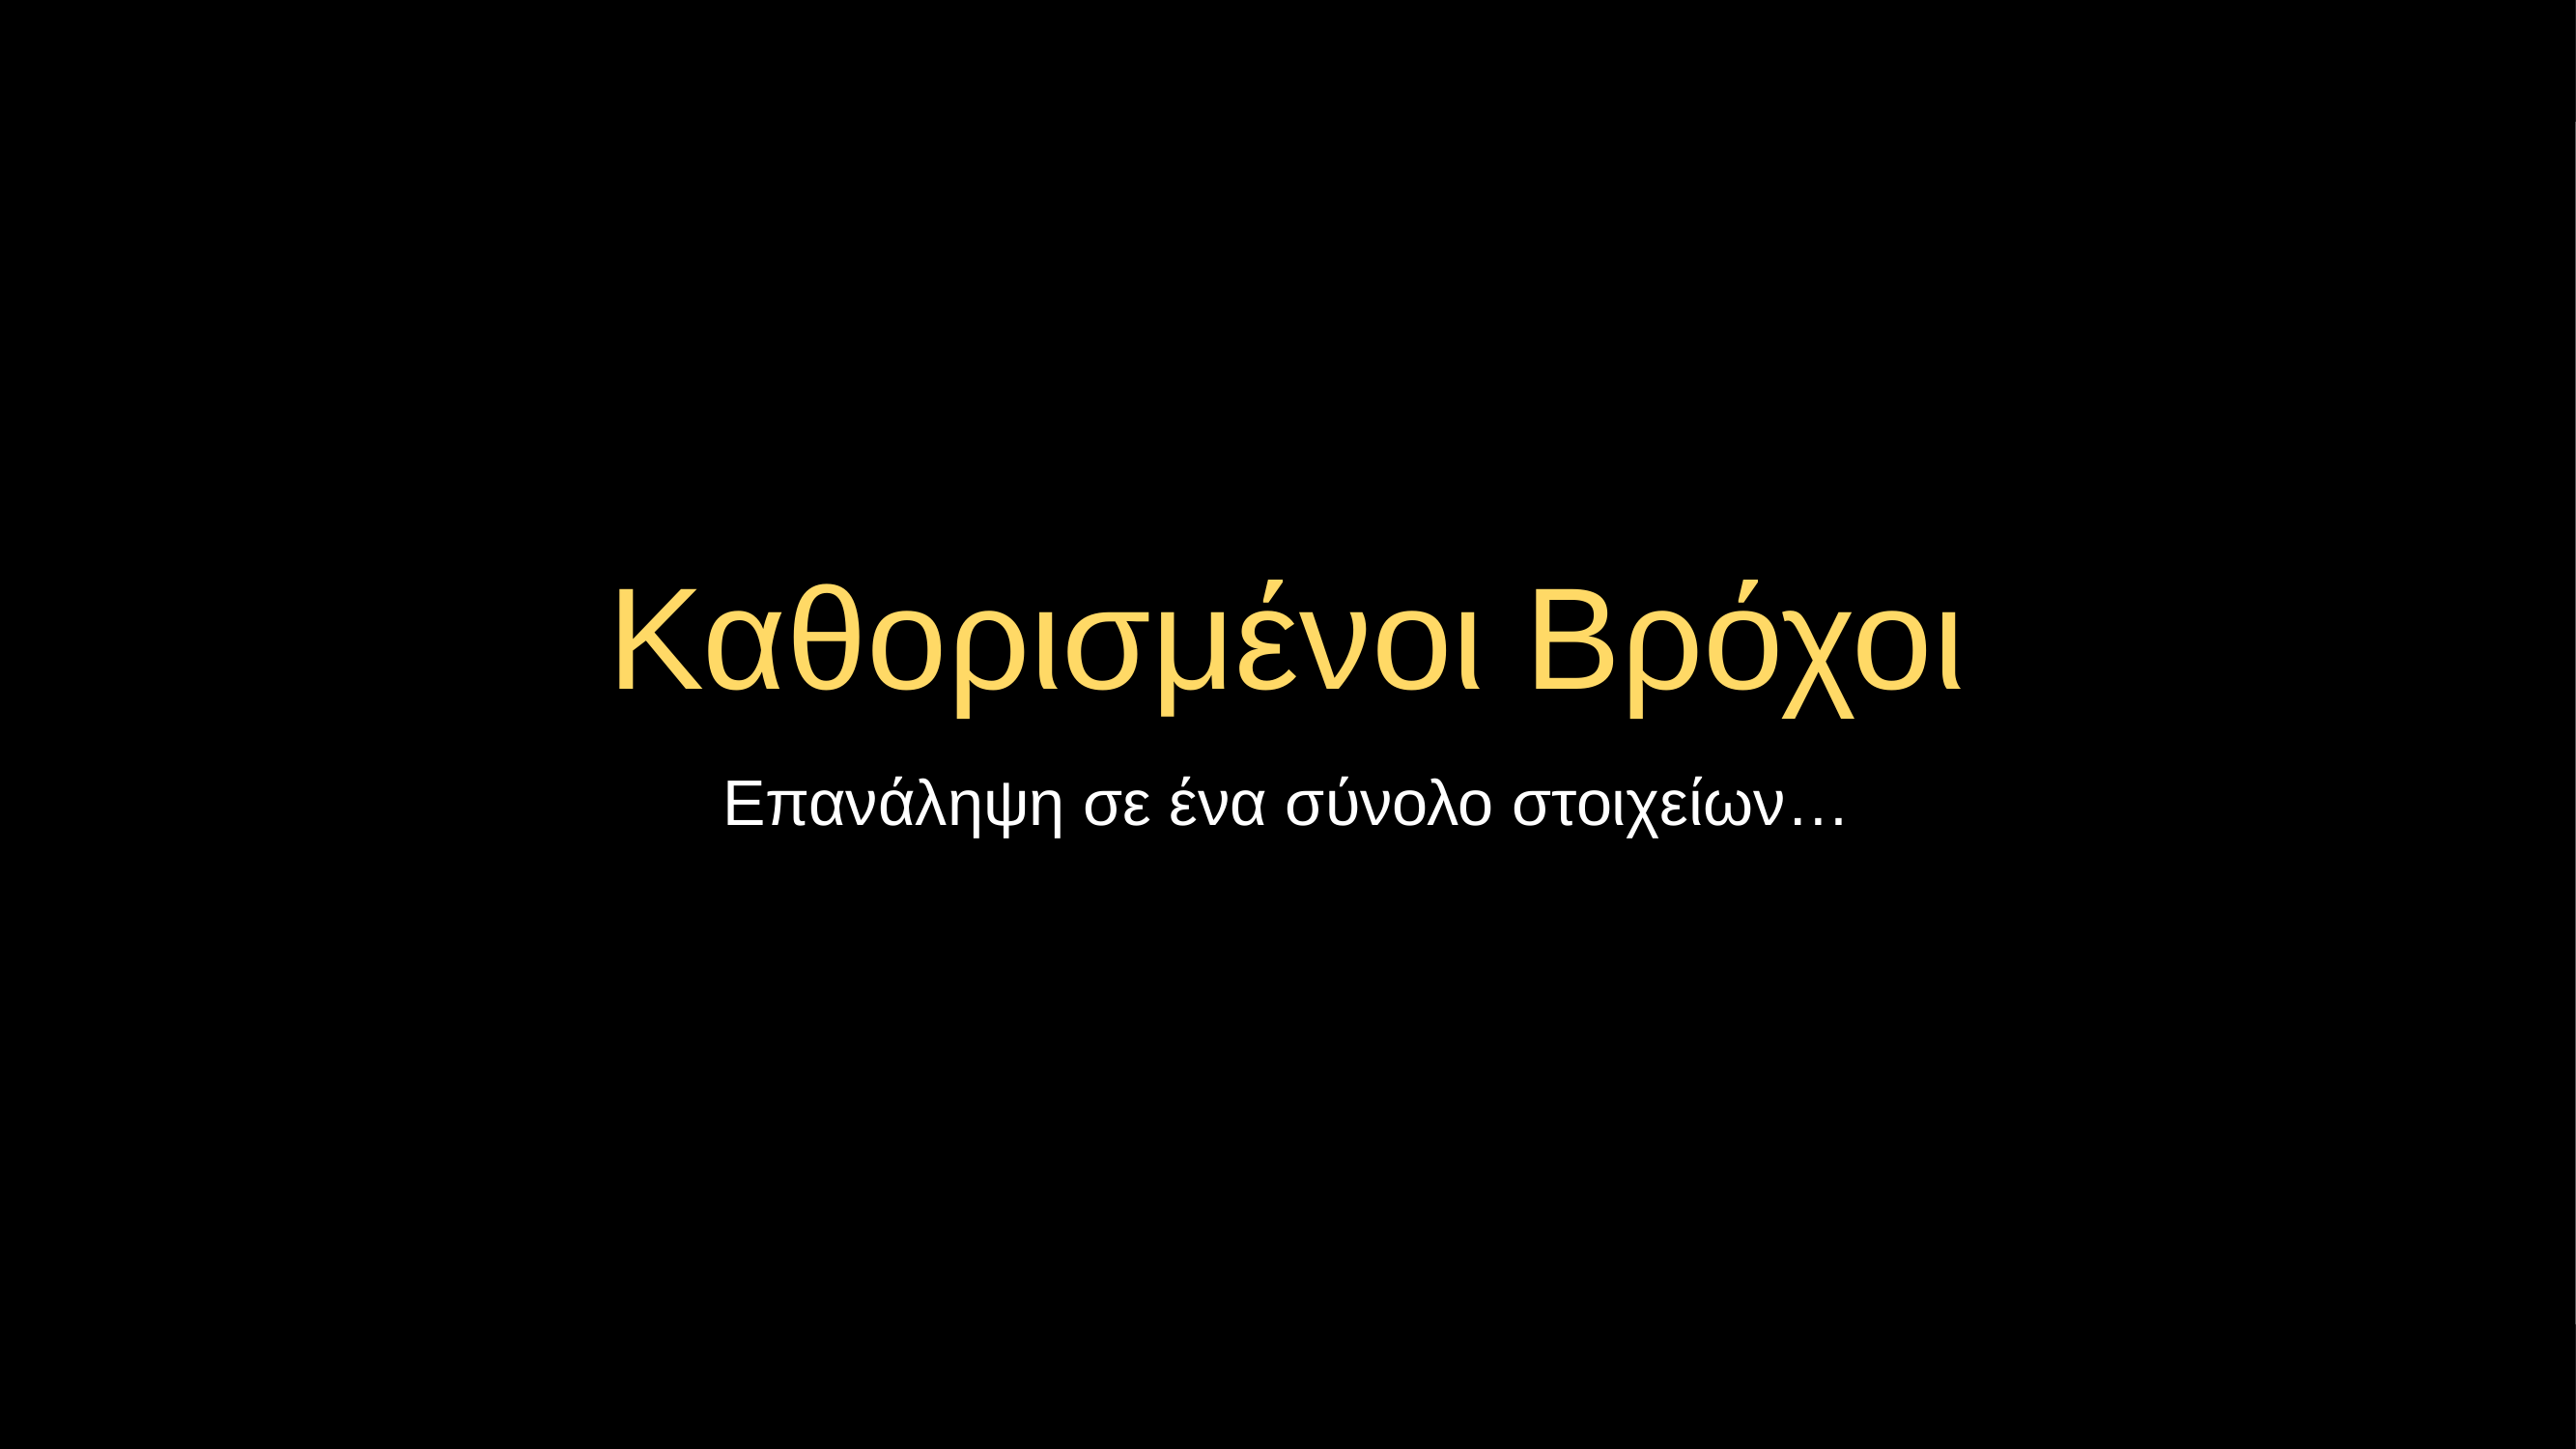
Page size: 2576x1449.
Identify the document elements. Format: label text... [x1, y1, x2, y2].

list Επανάληψη σε ένα σύνολο στοιχείων… [183, 746, 2391, 914]
title Καθορισμένοι Βρόχοι [183, 243, 2391, 733]
